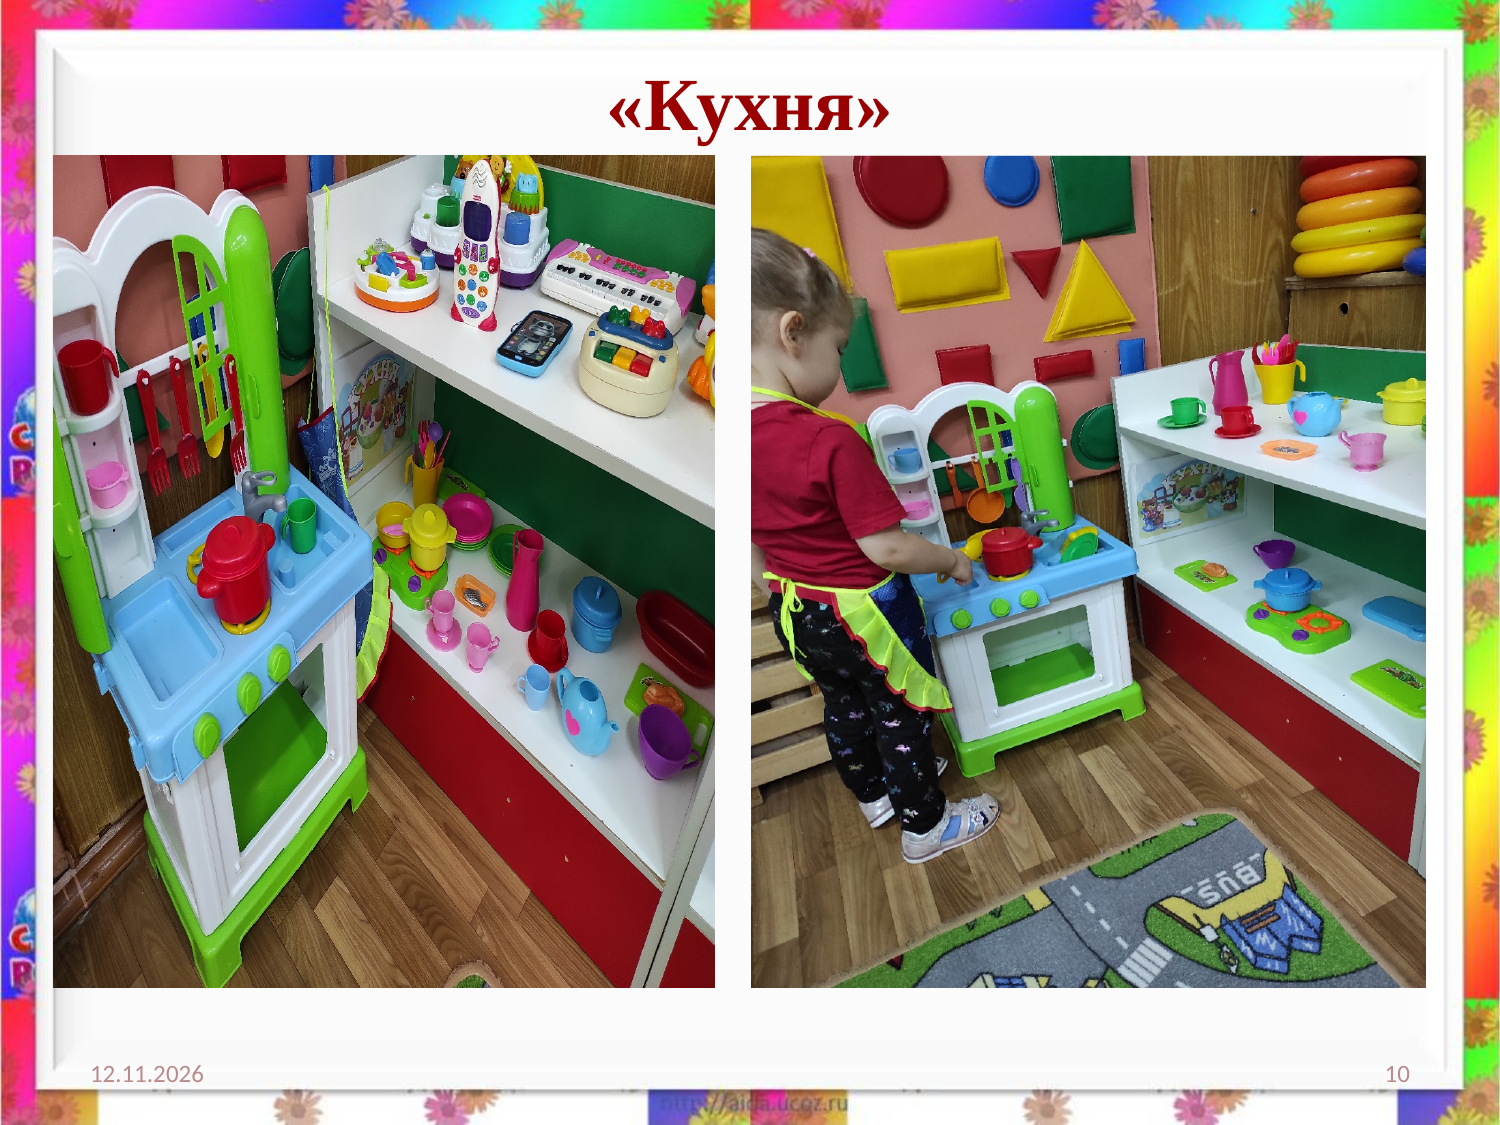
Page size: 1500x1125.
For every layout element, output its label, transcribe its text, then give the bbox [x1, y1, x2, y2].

picture [0, 0, 1500, 1125]
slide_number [75, 1042, 425, 1103]
slide_number 10 [1074, 1042, 1425, 1103]
title «Кухня» [75, 29, 1425, 172]
